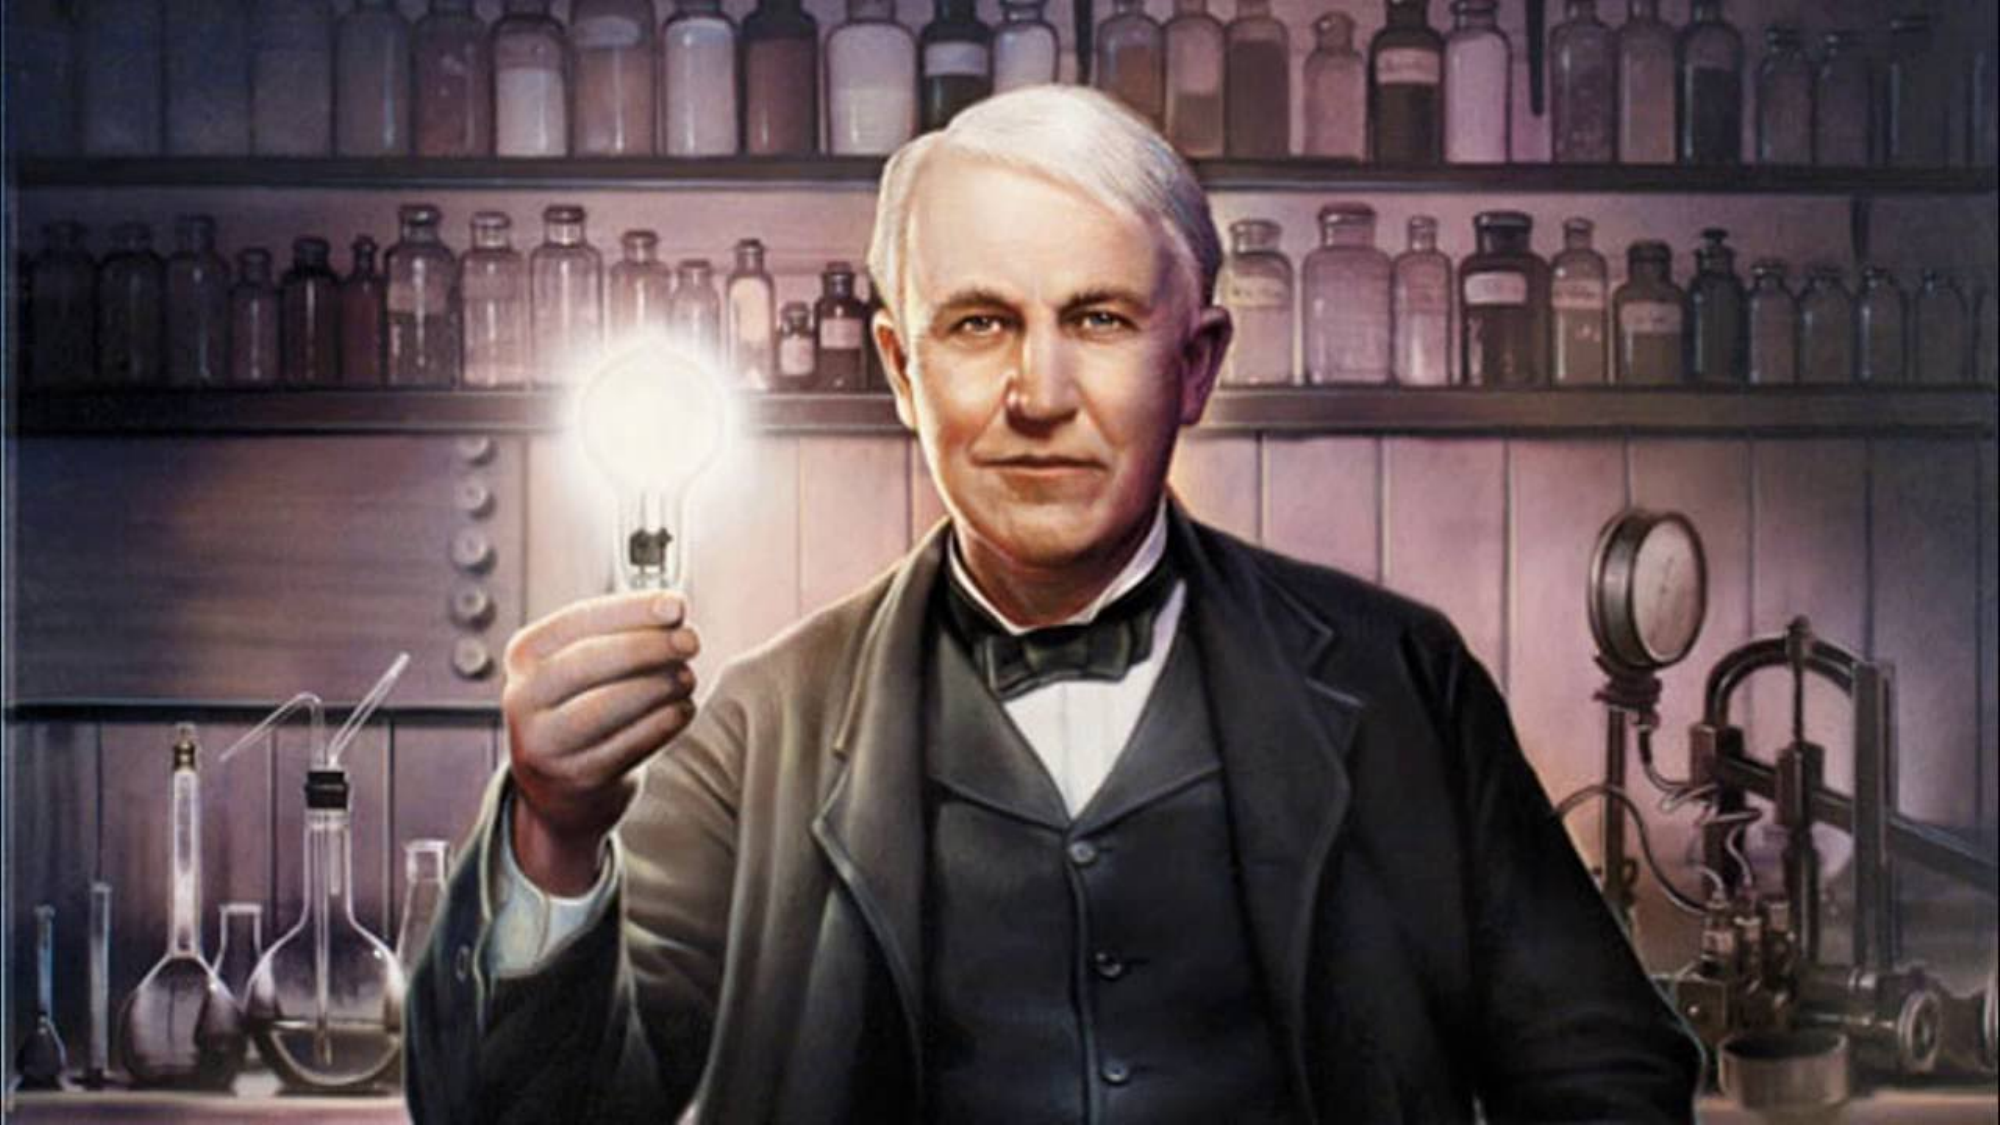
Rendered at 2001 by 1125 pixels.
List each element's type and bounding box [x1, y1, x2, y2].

list [0, 0, 2000, 1125]
